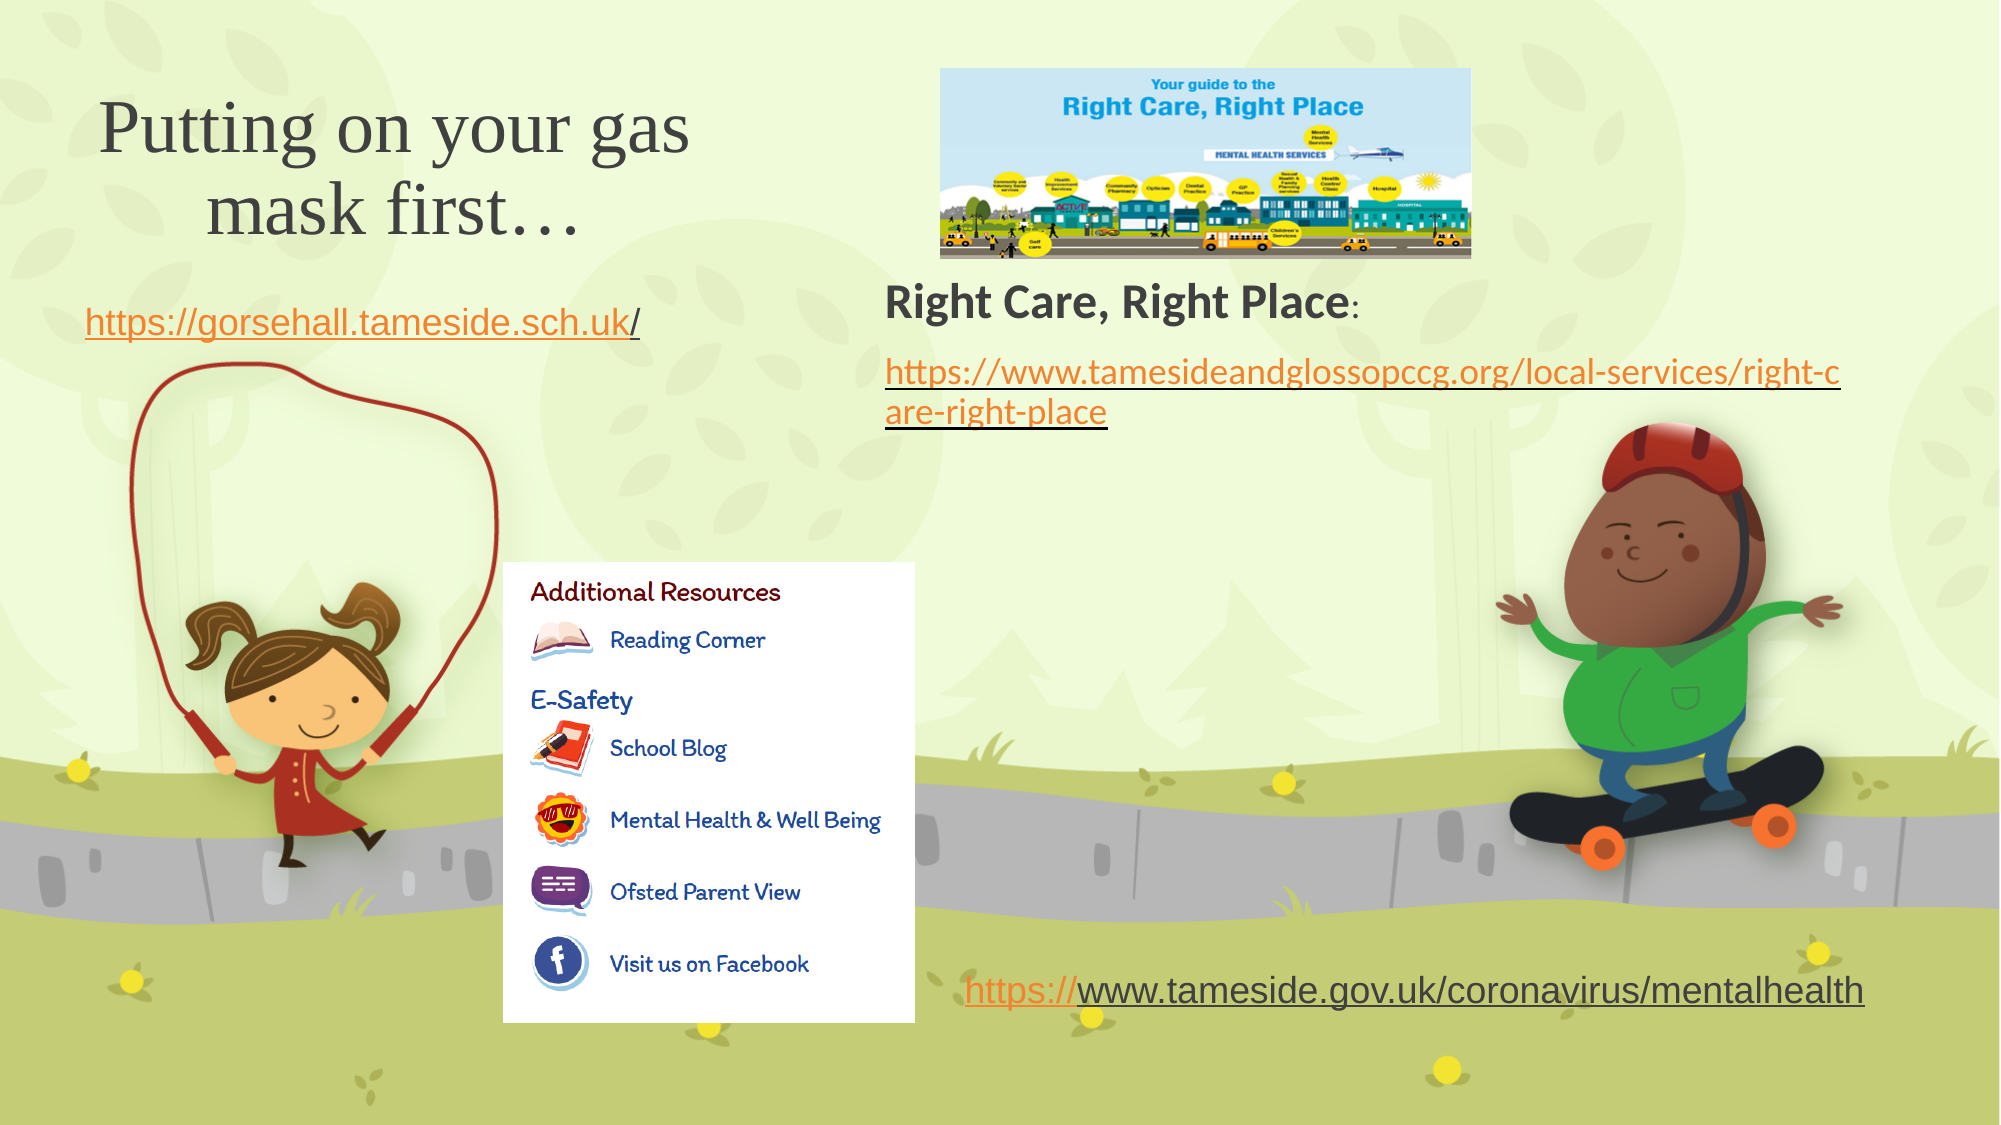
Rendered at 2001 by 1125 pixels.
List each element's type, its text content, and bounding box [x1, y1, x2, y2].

text_box https://gorsehall.tameside.sch.uk/ [70, 290, 677, 351]
title Putting on your gas mask first… [31, 78, 758, 259]
text_box https://www.tameside.gov.uk/coronavirus/mentalhealth [949, 958, 1891, 1019]
text_box Right Care, Right Place: https://www.tamesideandglossopccg.org/local-services/right-care-right-place [870, 258, 1870, 400]
picture [0, 0, 2000, 1125]
